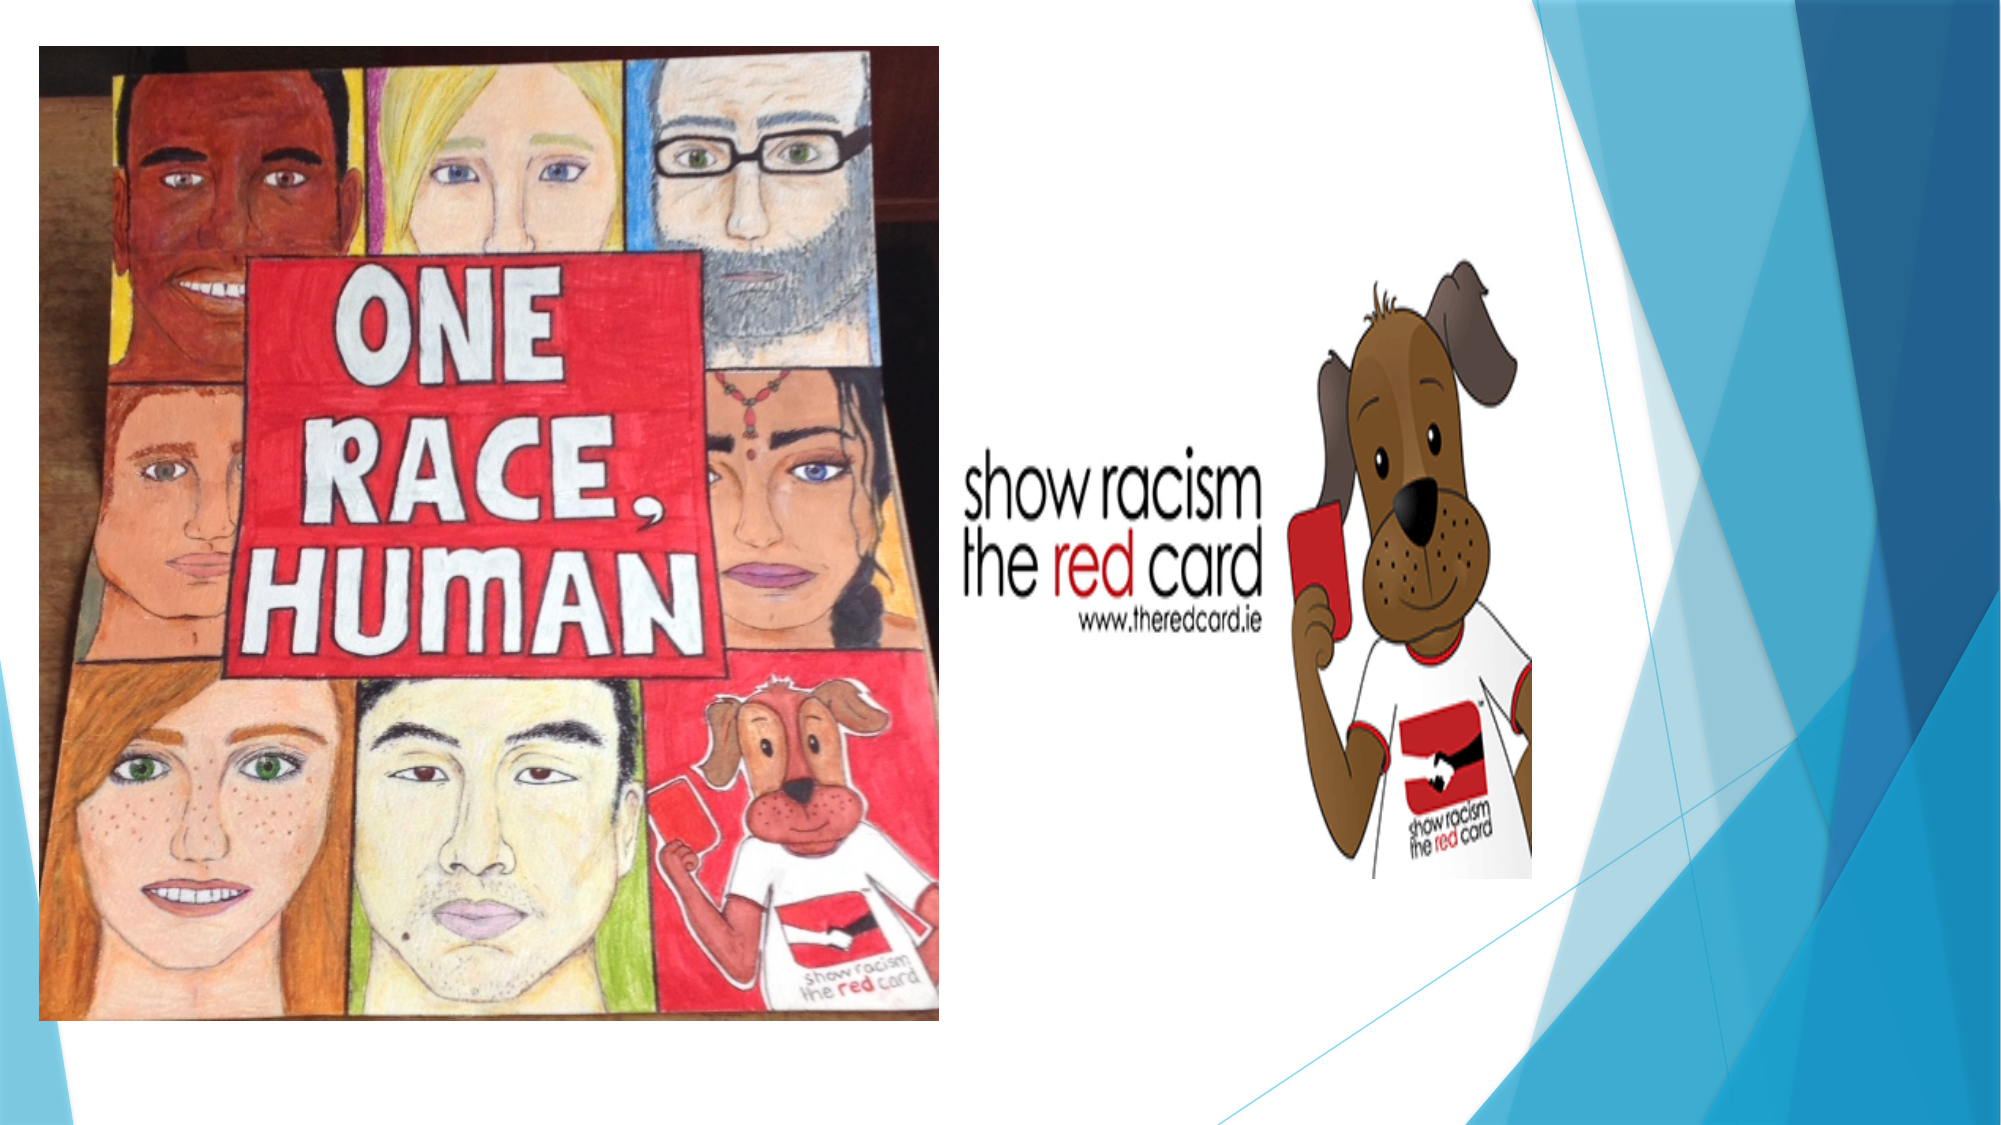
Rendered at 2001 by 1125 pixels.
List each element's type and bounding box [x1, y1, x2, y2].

list [947, 196, 1532, 879]
picture [38, 45, 940, 1021]
